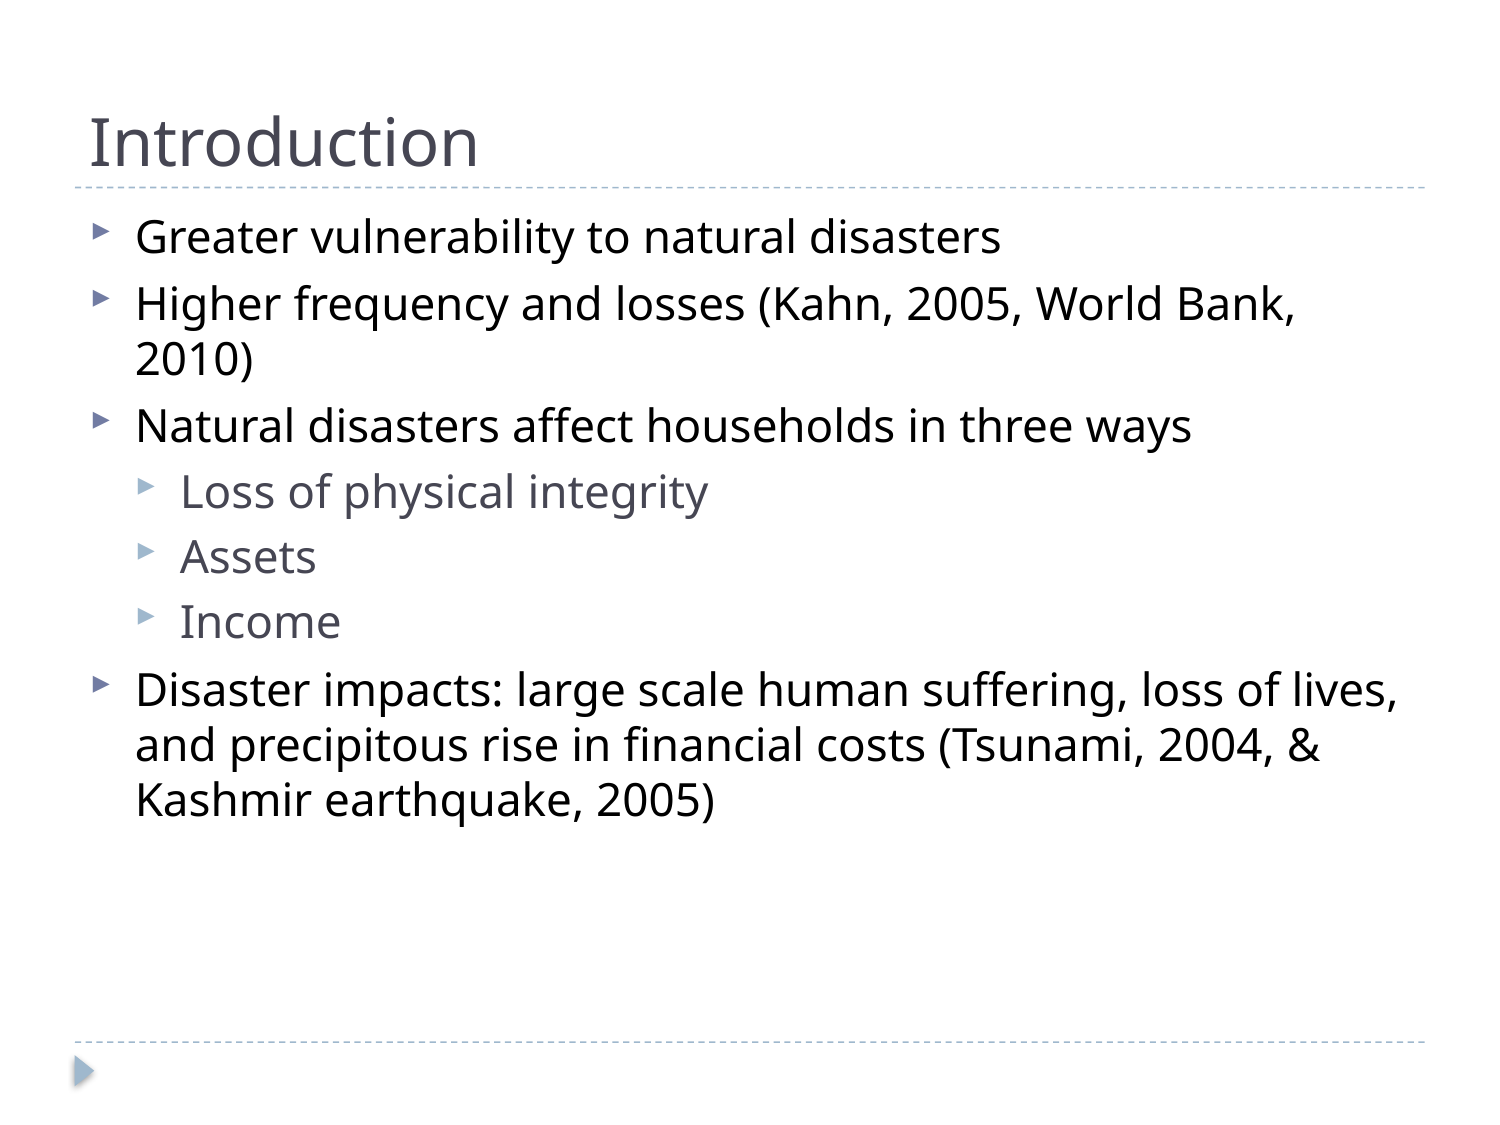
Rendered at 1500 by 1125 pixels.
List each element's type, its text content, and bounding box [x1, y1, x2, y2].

list Greater vulnerability to natural disasters Higher frequency and losses (Kahn, 2005, World Bank, 2010) Natural disasters affect households in three ways Loss of physical integrity Assets Income Disaster impacts: large scale human suffering, loss of lives, and precipitous rise in financial costs (Tsunami, 2004, & Kashmir earthquake, 2005) [75, 200, 1425, 1010]
title Introduction [75, 24, 1425, 188]
